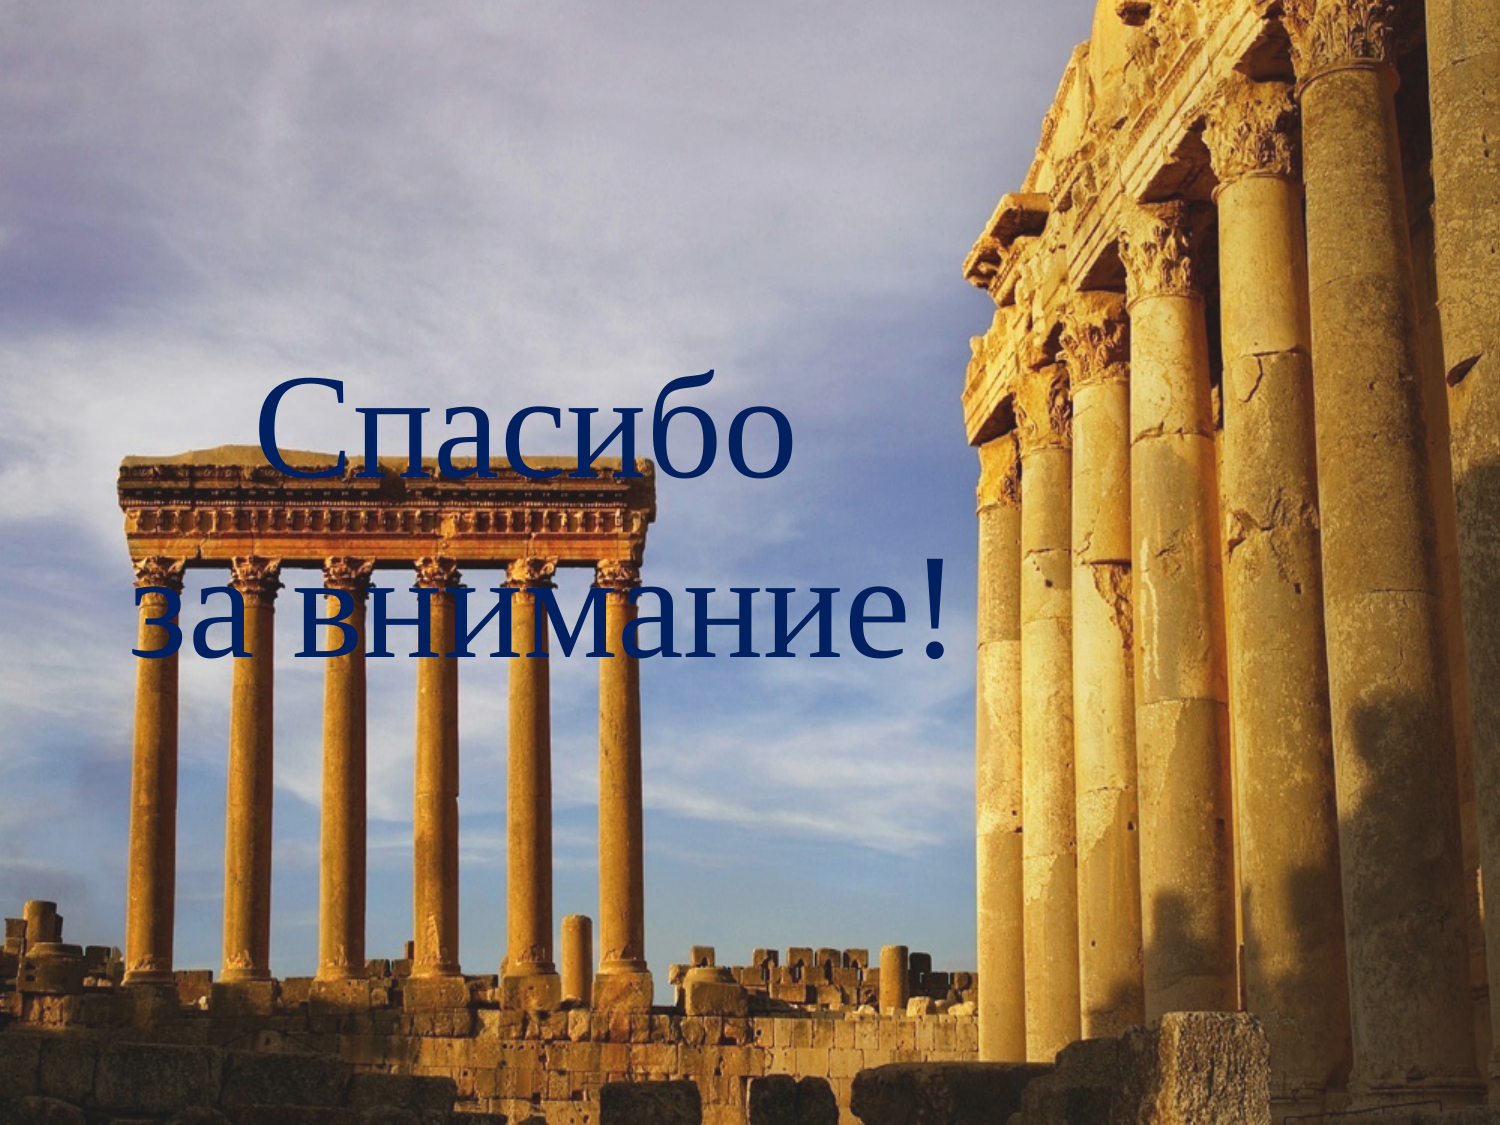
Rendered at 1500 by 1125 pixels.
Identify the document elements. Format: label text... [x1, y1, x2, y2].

title Спасибо за внимание! [0, 503, 1208, 692]
